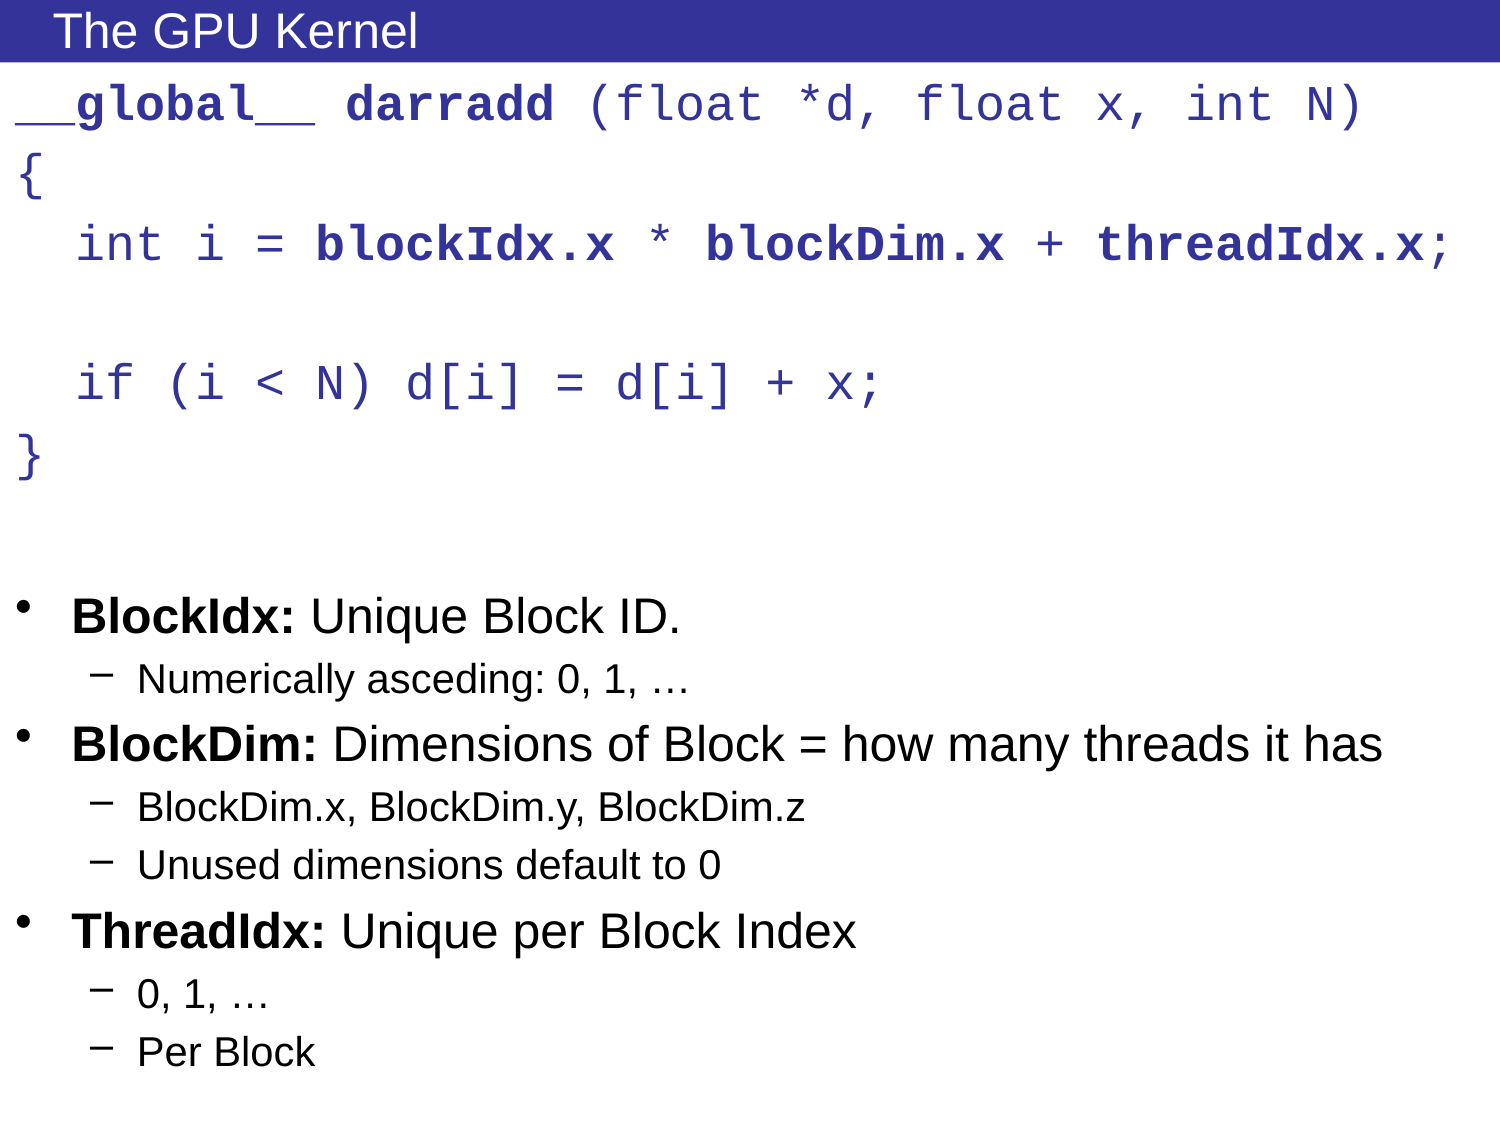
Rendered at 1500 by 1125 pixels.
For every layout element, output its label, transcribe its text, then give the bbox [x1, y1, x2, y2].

title The GPU Kernel [37, 7, 1426, 51]
list __global__ darradd (float *d, float x, int N) { int i = blockIdx.x * blockDim.x + threadIdx.x; if (i < N) d[i] = d[i] + x; } BlockIdx: Unique Block ID. Numerically asceding: 0, 1, … BlockDim: Dimensions of Block = how many threads it has BlockDim.x, BlockDim.y, BlockDim.z Unused dimensions default to 0 ThreadIdx: Unique per Block Index 0, 1, … Per Block [0, 62, 1500, 1125]
